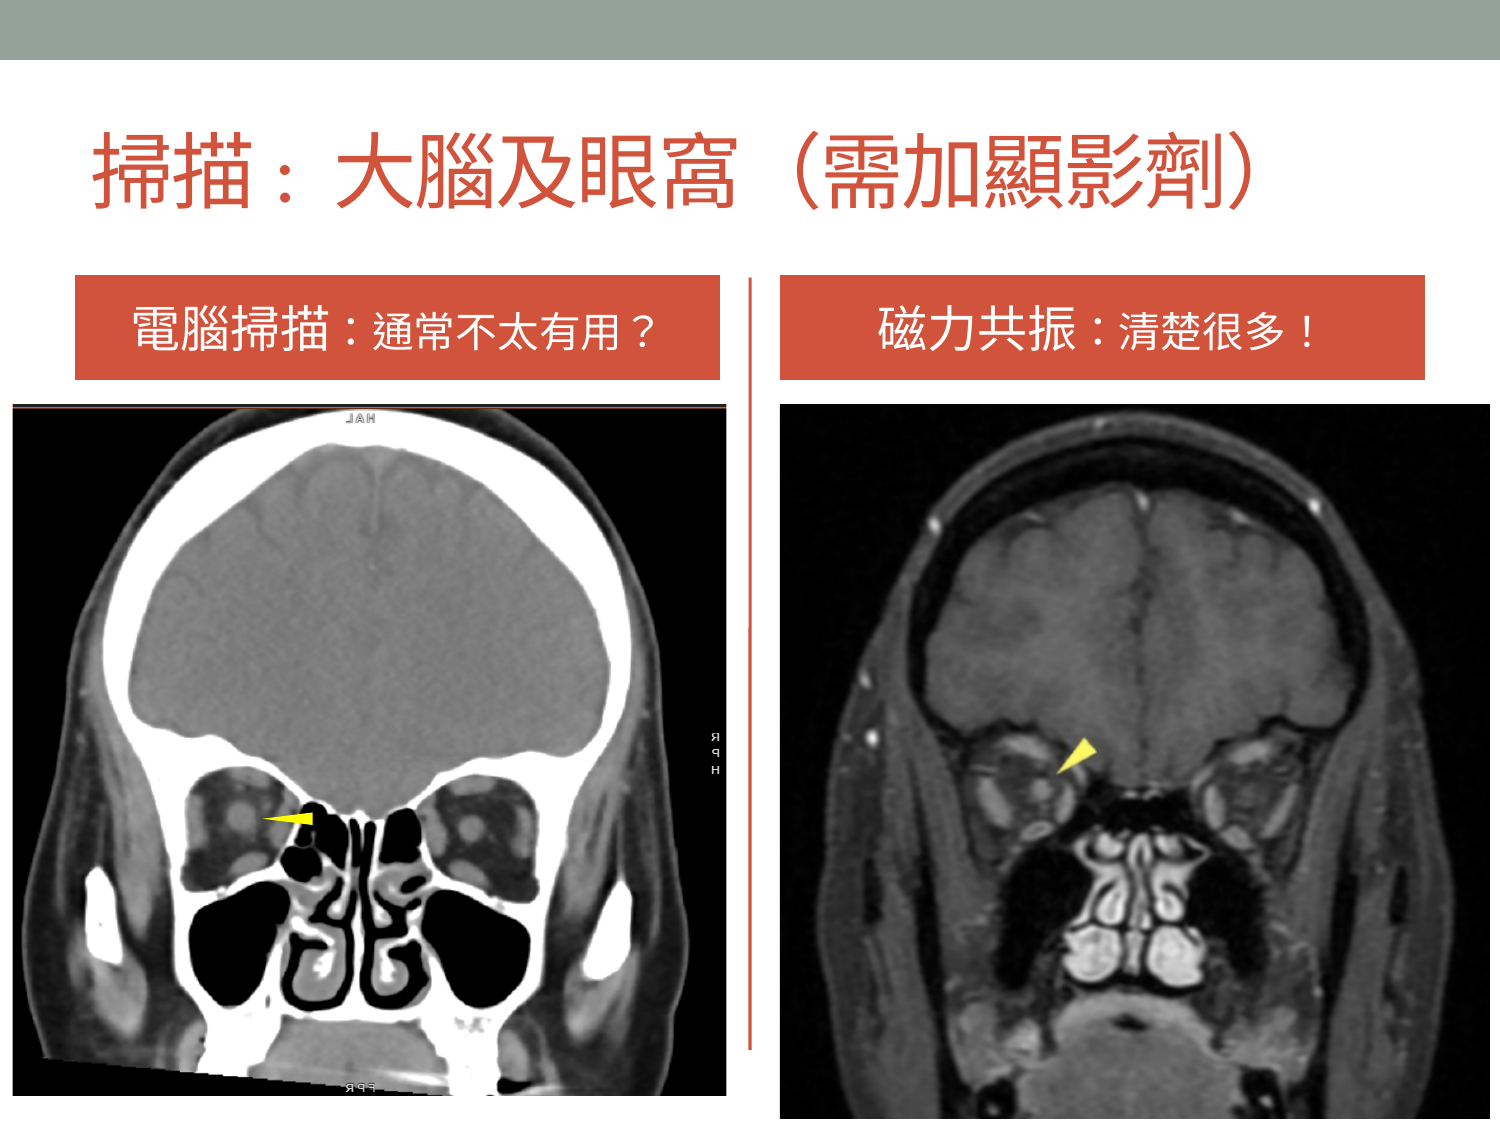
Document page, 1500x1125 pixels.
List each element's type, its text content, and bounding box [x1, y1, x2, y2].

list 磁力共振：清楚很多！ [780, 275, 1425, 380]
list 電腦掃描：通常不太有用？ [75, 275, 720, 380]
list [12, 404, 727, 1096]
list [779, 404, 1491, 1119]
title 掃描: 大腦及眼窩（需加顯影劑） [75, 87, 1425, 250]
